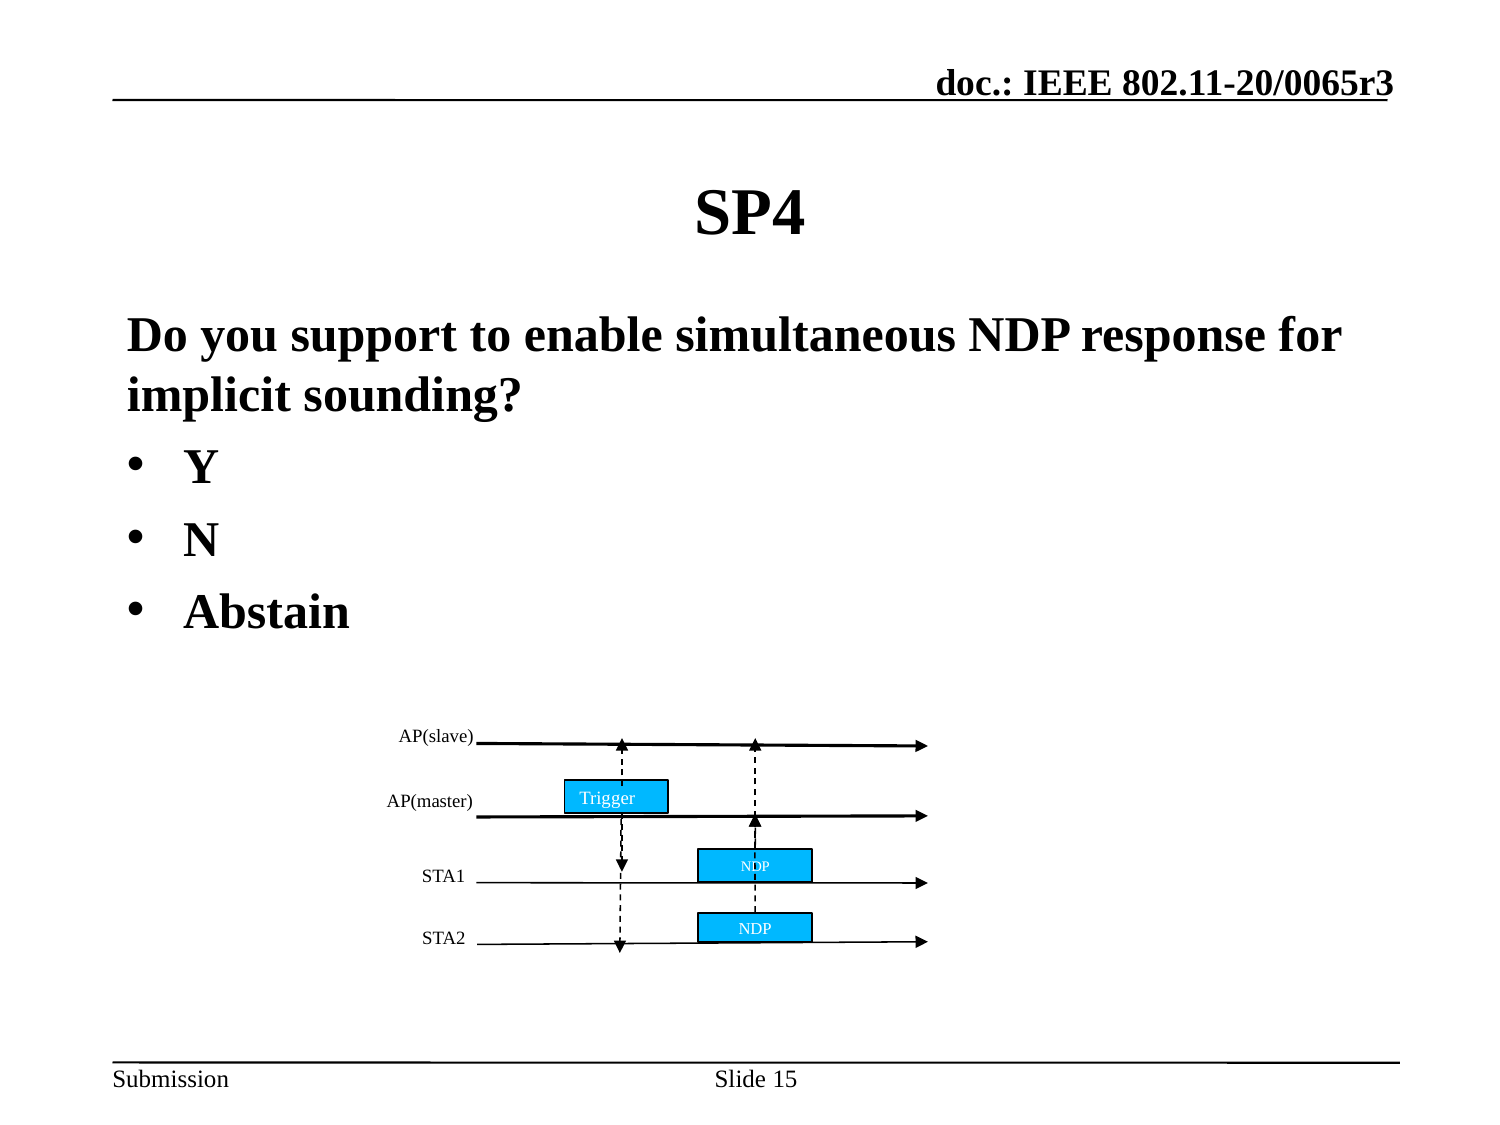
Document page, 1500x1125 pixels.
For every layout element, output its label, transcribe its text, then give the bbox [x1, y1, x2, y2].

list Do you support to enable simultaneous NDP response for implicit sounding? Y N Abstain [111, 293, 1387, 685]
title SP4 [112, 111, 1388, 303]
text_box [371, 715, 929, 956]
slide_number Slide 15 [712, 1061, 800, 1123]
